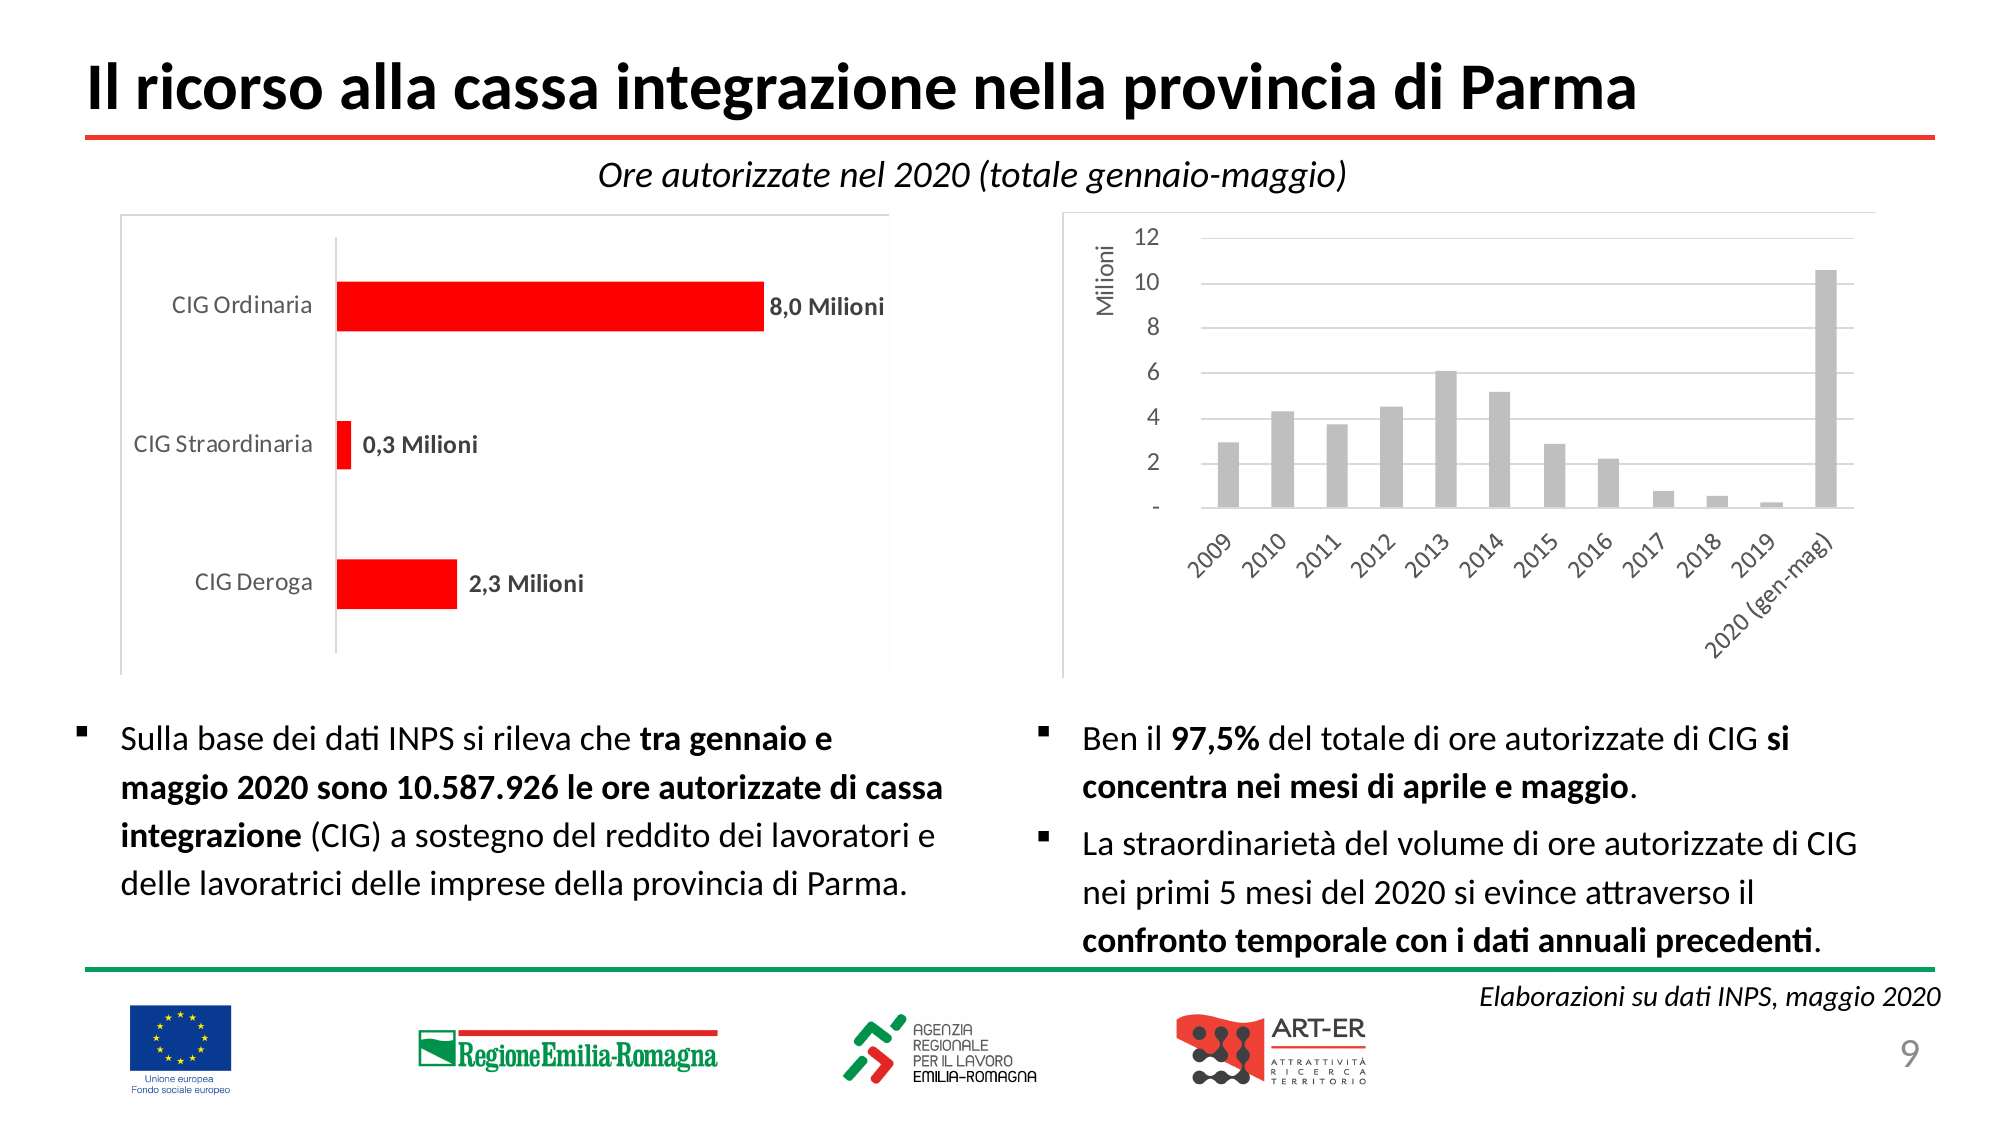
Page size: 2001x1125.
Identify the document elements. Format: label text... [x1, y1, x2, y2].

picture [1061, 211, 1876, 678]
text_box Ore autorizzate nel 2020 (totale gennaio-maggio) [546, 149, 1400, 203]
text_box Sulla base dei dati INPS si rileva che tra gennaio e maggio 2020 sono 10.587.926 le ore autorizzate di cassa integrazione (CIG) a sostegno del reddito dei lavoratori e delle lavoratrici delle imprese della provincia di Parma. [58, 701, 959, 968]
picture [119, 213, 890, 676]
text_box Elaborazioni su dati INPS, maggio 2020 [1464, 970, 1956, 1020]
text_box Ben il 97,5% del totale di ore autorizzate di CIG si concentra nei mesi di aprile e maggio. La straordinarietà del volume di ore autorizzate di CIG nei primi 5 mesi del 2020 si evince attraverso il confronto temporale con i dati annuali precedenti. [1020, 701, 1917, 968]
text_box Il ricorso alla cassa integrazione nella provincia di Parma [71, 35, 1936, 131]
slide_number 9 [1468, 1020, 1936, 1081]
picture [54, 971, 1555, 1109]
